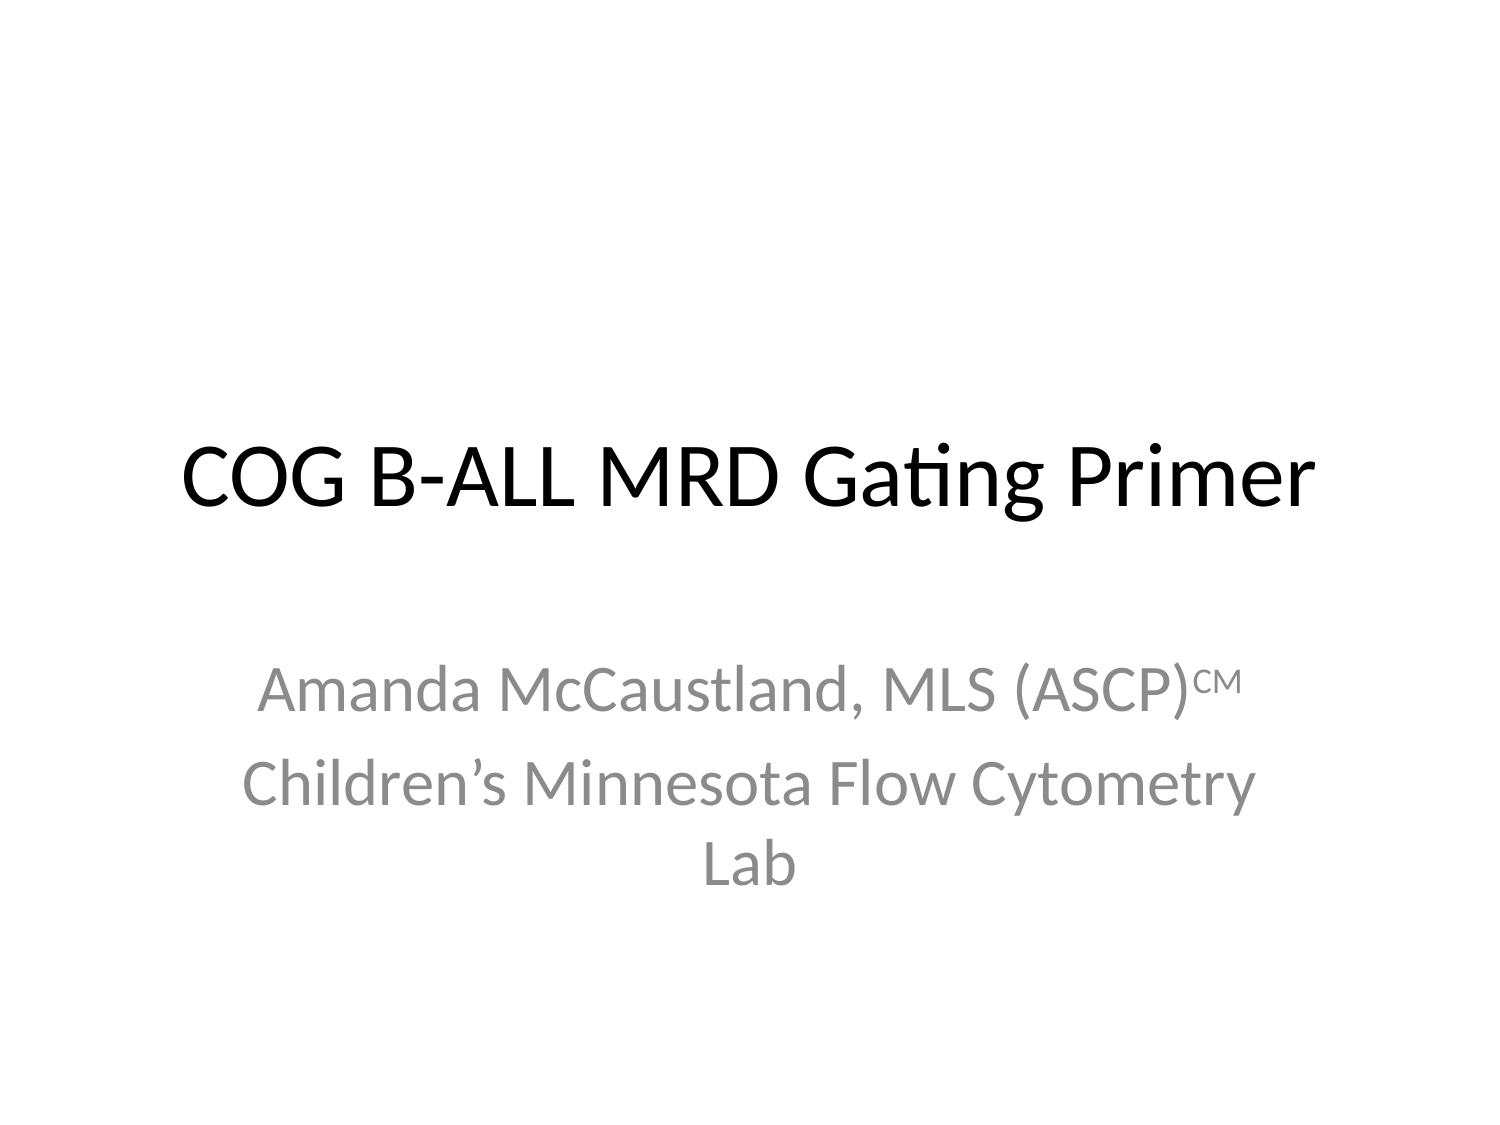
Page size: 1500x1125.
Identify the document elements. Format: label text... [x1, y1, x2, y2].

title COG B-ALL MRD Gating Primer [112, 349, 1388, 591]
subtitle Amanda McCaustland, MLS (ASCP)CM Children’s Minnesota Flow Cytometry Lab [225, 637, 1275, 925]
